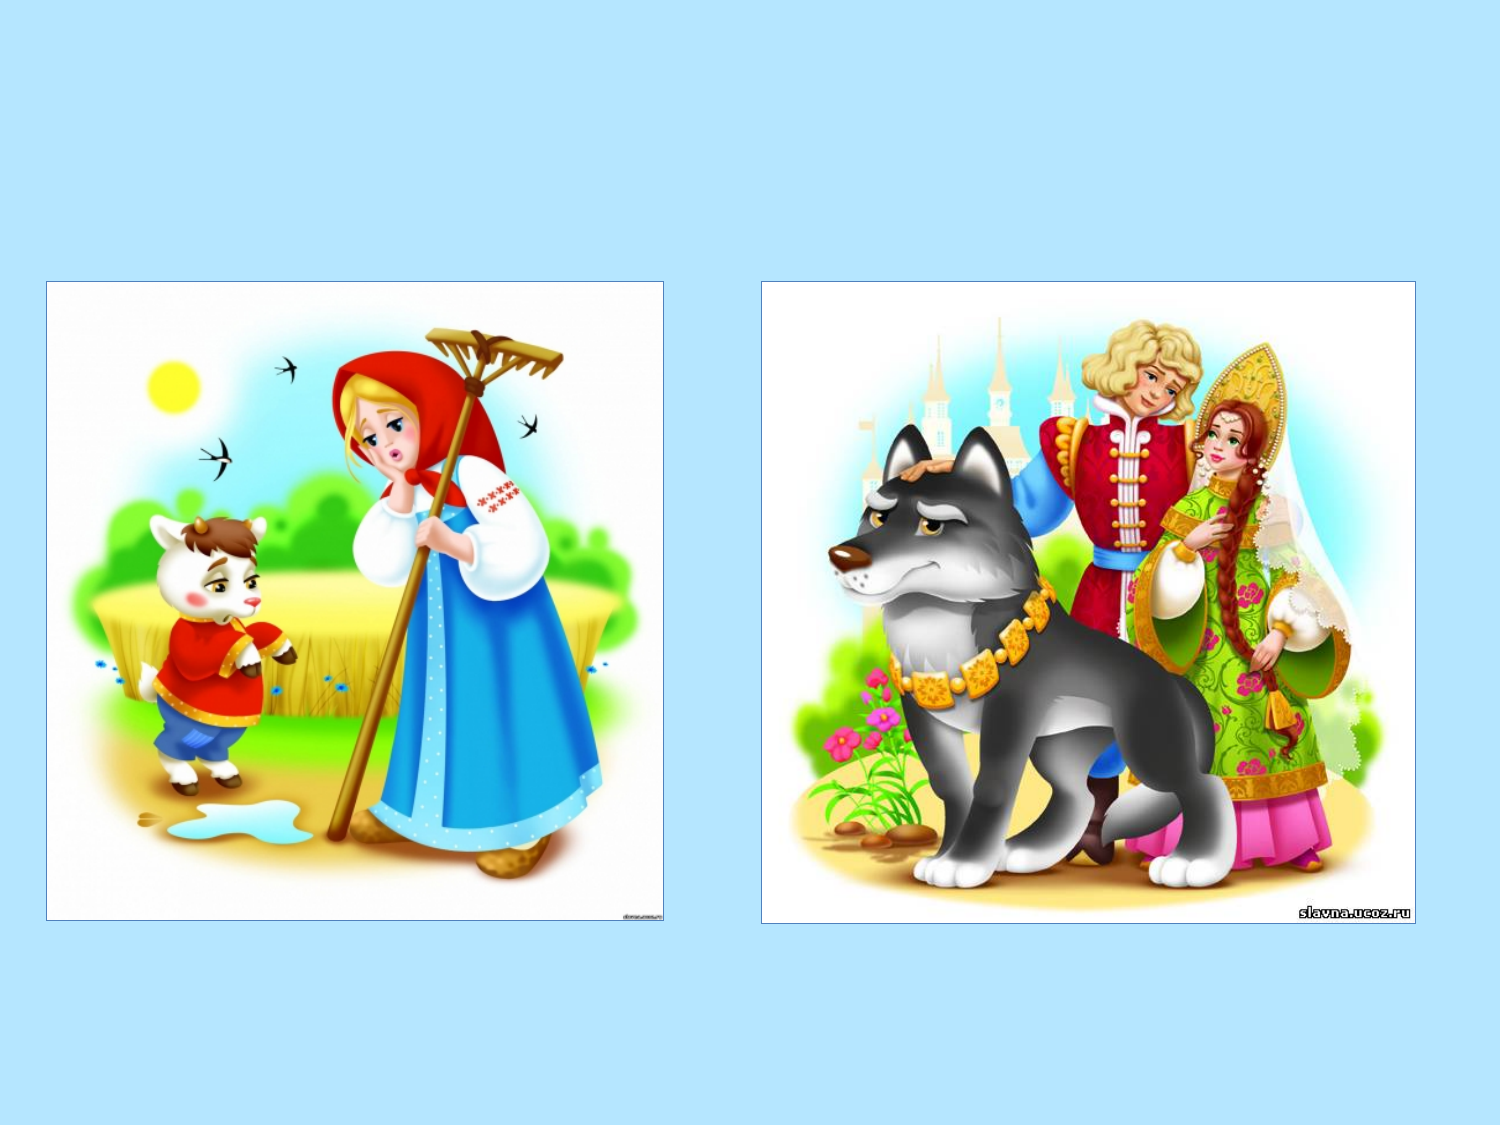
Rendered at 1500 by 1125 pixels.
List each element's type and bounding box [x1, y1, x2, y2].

picture [46, 280, 665, 921]
picture [761, 280, 1416, 924]
